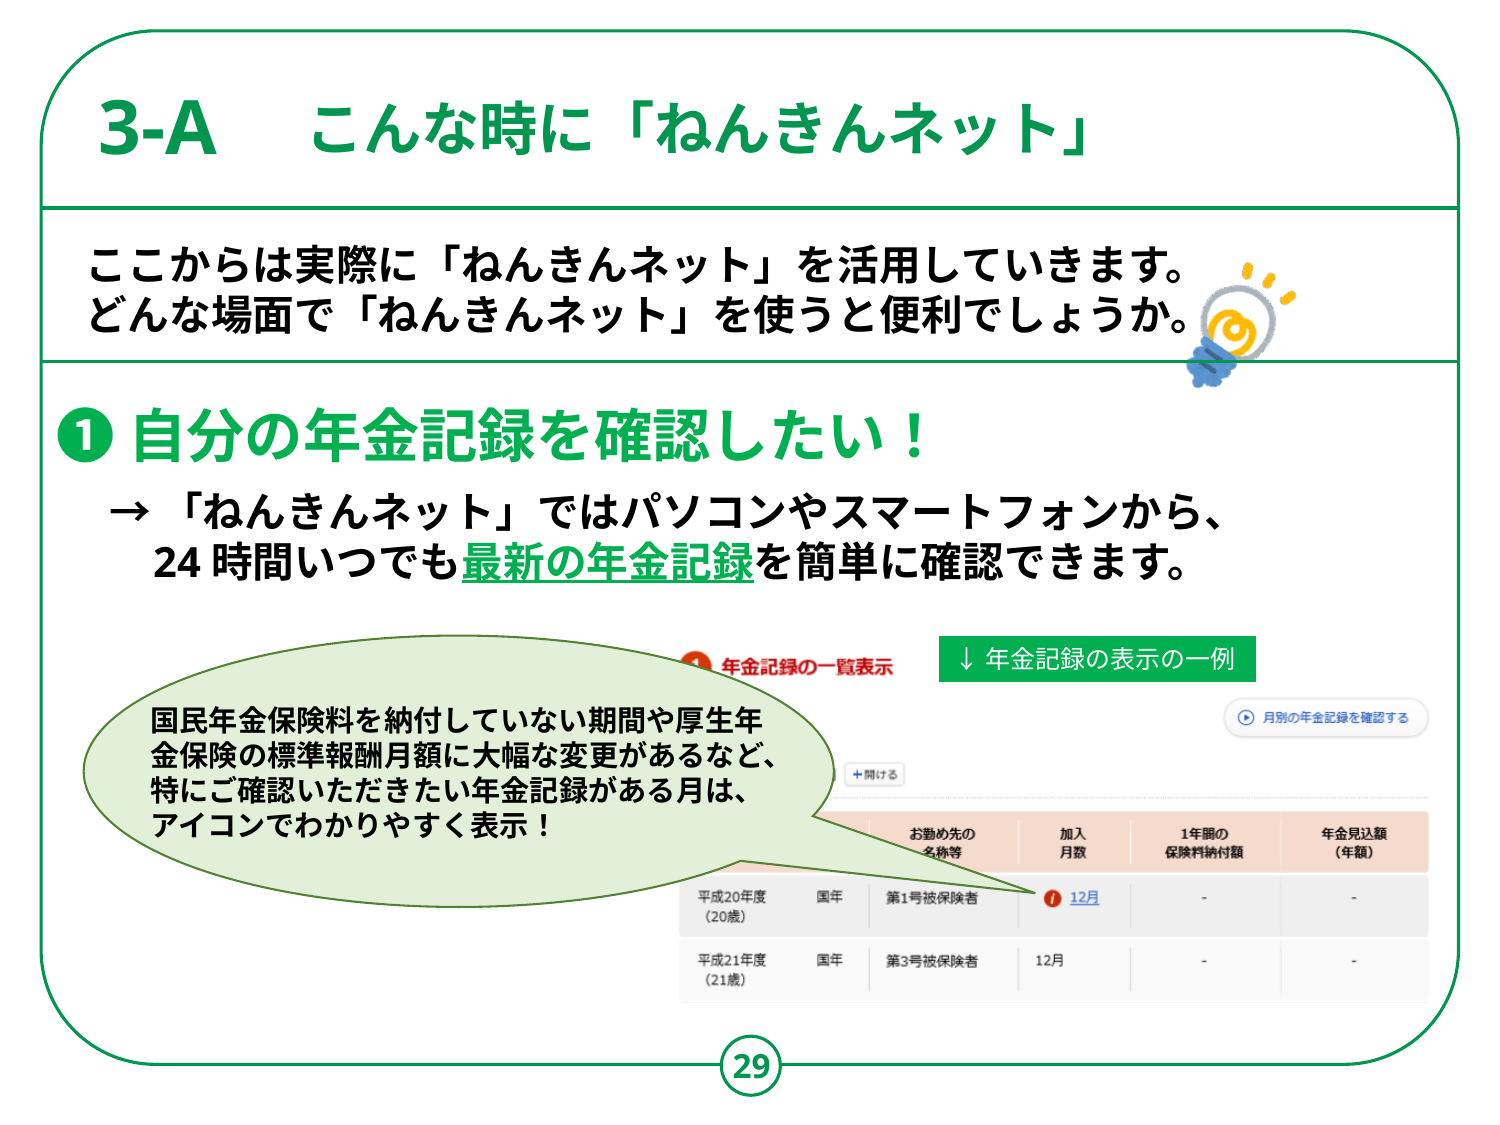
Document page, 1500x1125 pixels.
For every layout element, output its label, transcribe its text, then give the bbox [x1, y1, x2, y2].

text_box →「ねんきんネット」ではパソコンやスマートフォンから、 24時間いつでも最新の年金記録を簡単に確認できます。 [94, 477, 1375, 593]
picture [1150, 362, 1289, 423]
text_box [83, 635, 834, 908]
picture [1146, 239, 1320, 361]
picture [671, 635, 1433, 1003]
title こんな時に「ねんきんネット」 [289, 0, 1145, 171]
text_box ❶自分の年金記録を確認したい！ [41, 392, 1321, 477]
text_box ここからは実際に「ねんきんネット」を活用していきます。 どんな場面で「ねんきんネット」を使うと便利でしょうか。 [71, 231, 1351, 347]
text_box 3-A [83, 90, 291, 179]
